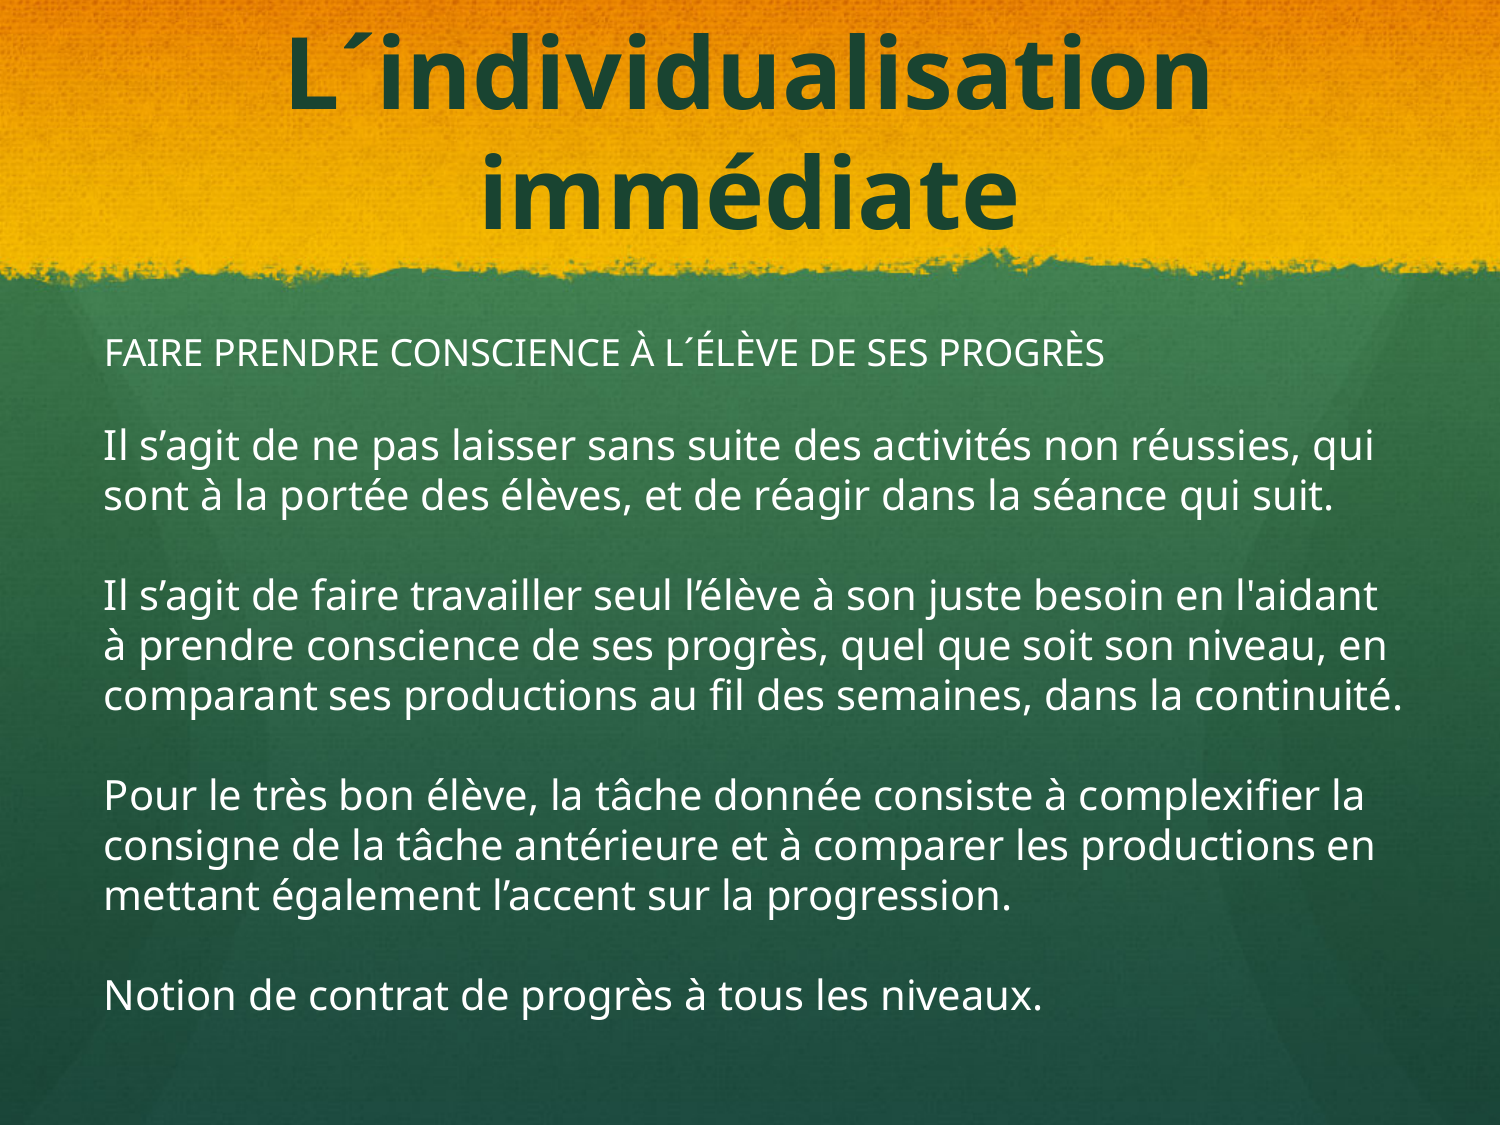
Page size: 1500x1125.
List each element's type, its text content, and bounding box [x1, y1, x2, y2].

picture [0, 0, 1500, 1125]
title L´individualisation immédiate [125, 13, 1375, 246]
text_box FAIRE PRENDRE CONSCIENCE À L´ÉLÈVE DE SES PROGRÈS Il s’agit de ne pas laisser sans suite des activités non réussies, qui sont à la portée des élèves, et de réagir dans la séance qui suit. Il s’agit de faire travailler seul l’élève à son juste besoin en l'aidant à prendre conscience de ses progrès, quel que soit son niveau, en comparant ses productions au fil des semaines, dans la continuité. Pour le très bon élève, la tâche donnée consiste à complexifier la consigne de la tâche antérieure et à comparer les productions en mettant également l’accent sur la progression. Notion de contrat de progrès à tous les niveaux. [89, 321, 1427, 1027]
